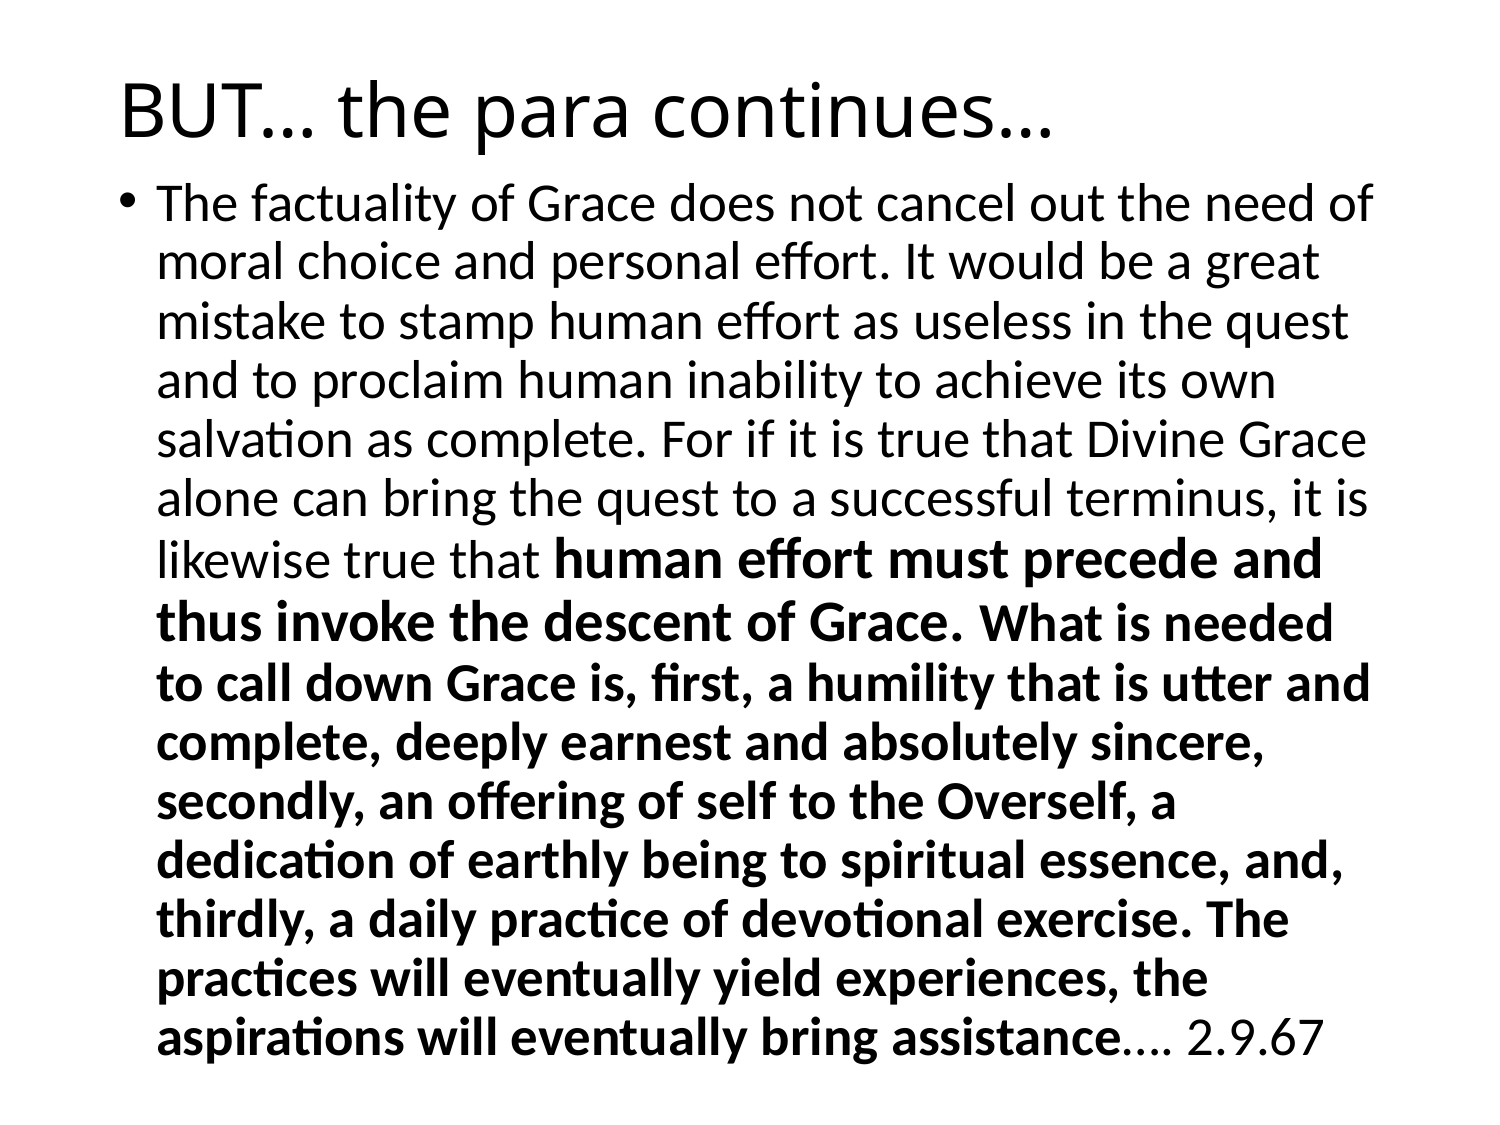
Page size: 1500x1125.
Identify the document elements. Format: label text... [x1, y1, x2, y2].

title BUT… the para continues… [103, 59, 1397, 166]
list The factuality of Grace does not cancel out the need of moral choice and personal effort. It would be a great mistake to stamp human effort as useless in the quest and to proclaim human inability to achieve its own salvation as complete. For if it is true that Divine Grace alone can bring the quest to a successful terminus, it is likewise true that human effort must precede and thus invoke the descent of Grace. What is needed to call down Grace is, first, a humility that is utter and complete, deeply earnest and absolutely sincere, secondly, an offering of self to the Overself, a dedication of earthly being to spiritual essence, and, thirdly, a daily practice of devotional exercise. The practices will eventually yield experiences, the aspirations will eventually bring assistance…. 2.9.67 [103, 166, 1397, 1095]
